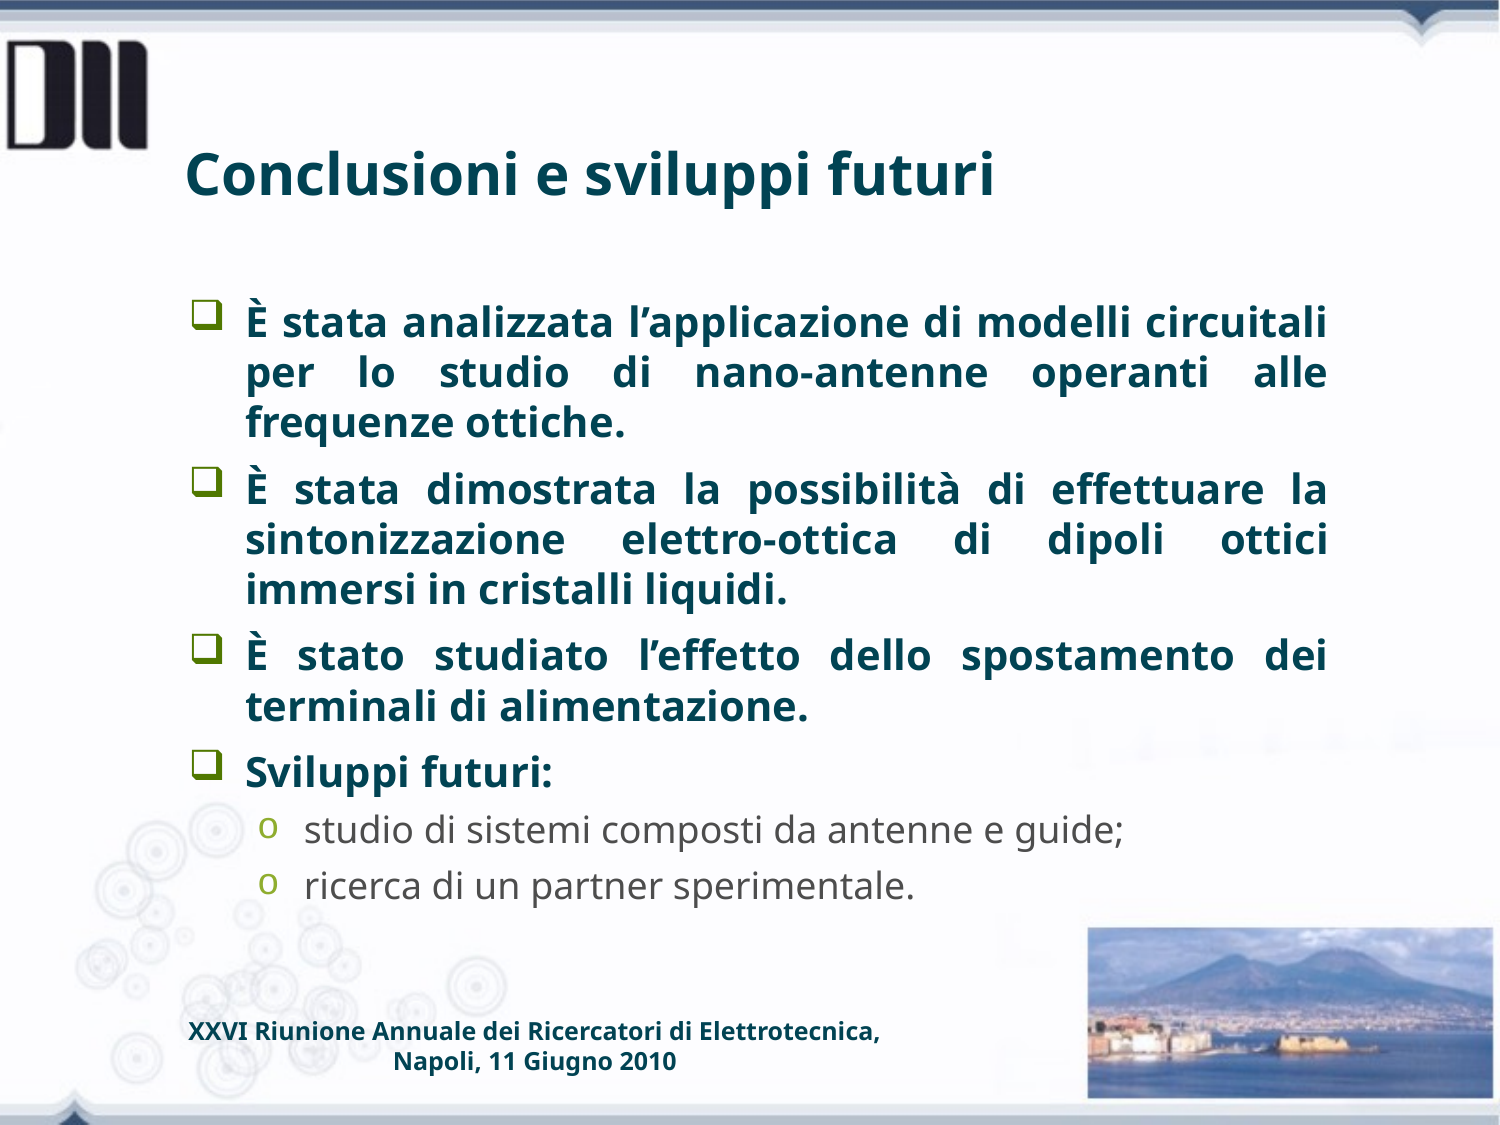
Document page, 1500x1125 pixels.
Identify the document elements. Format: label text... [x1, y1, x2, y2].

picture [0, 0, 1500, 1125]
list È stata analizzata l’applicazione di modelli circuitali per lo studio di nano-antenne operanti alle frequenze ottiche. È stata dimostrata la possibilità di effettuare la sintonizzazione elettro-ottica di dipoli ottici immersi in cristalli liquidi. È stato studiato l’effetto dello spostamento dei terminali di alimentazione. Sviluppi futuri: studio di sistemi composti da antenne e guide; ricerca di un partner sperimentale. [170, 288, 1345, 942]
text_box XXVI Riunione Annuale dei Ricercatori di Elettrotecnica, Napoli, 11 Giugno 2010 [121, 995, 956, 1096]
title Conclusioni e sviluppi futuri [168, 121, 1326, 222]
